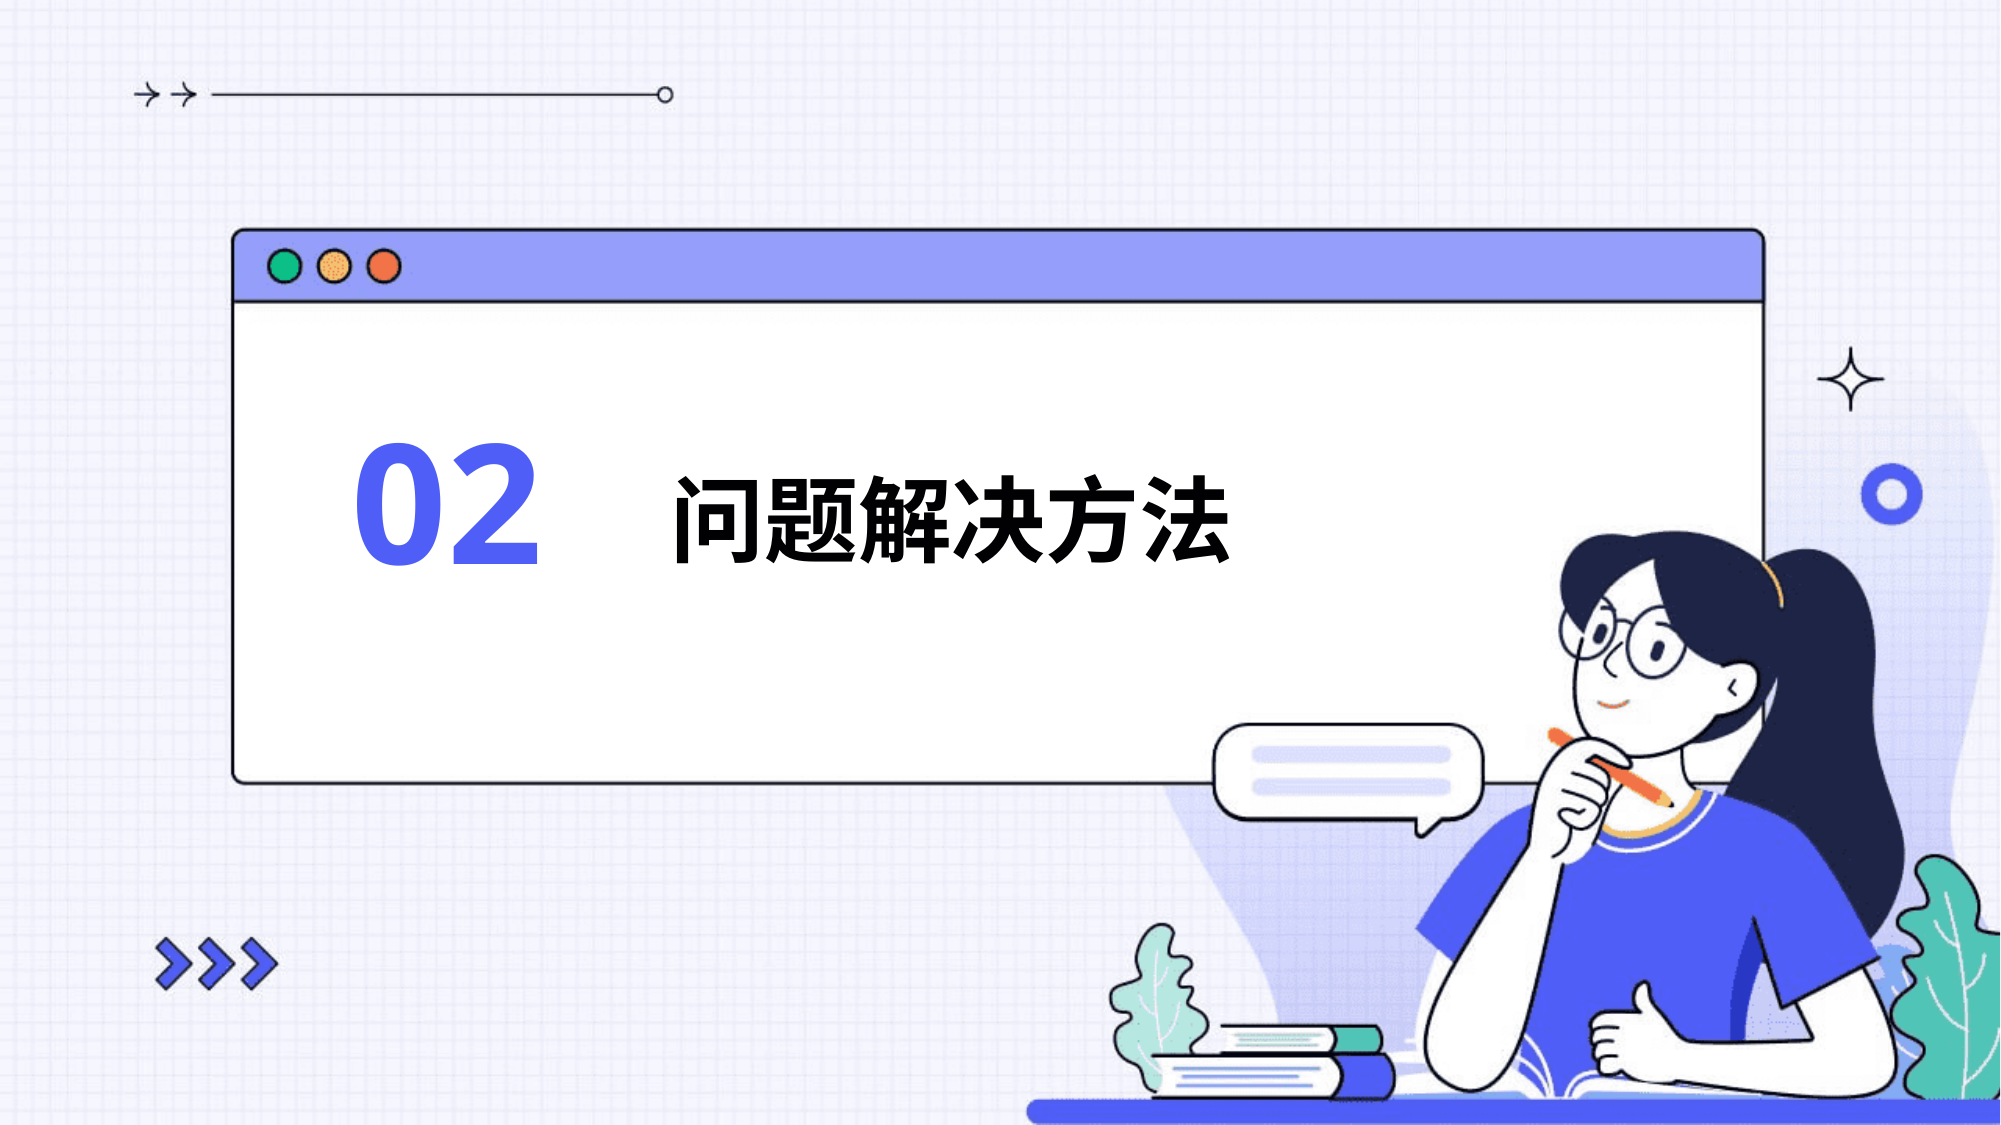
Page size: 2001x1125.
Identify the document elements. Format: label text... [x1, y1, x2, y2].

picture [0, 0, 2001, 1125]
text_box 问题解决方法 [655, 331, 1667, 659]
text_box 02 [256, 403, 639, 591]
